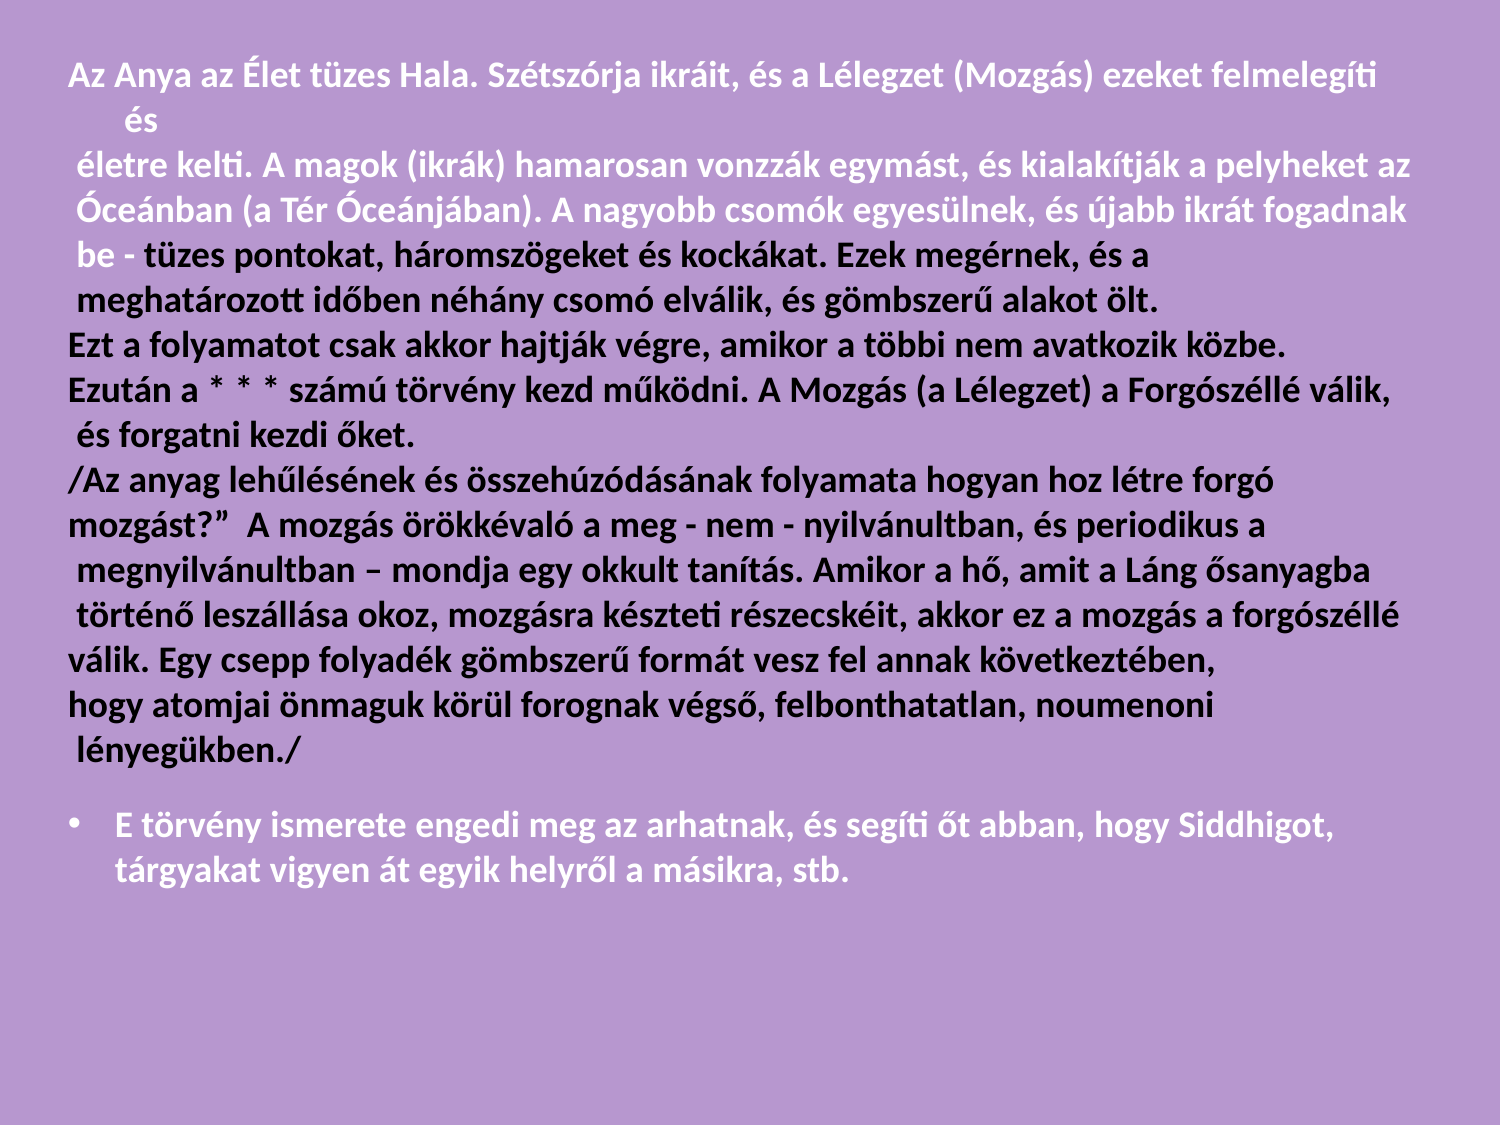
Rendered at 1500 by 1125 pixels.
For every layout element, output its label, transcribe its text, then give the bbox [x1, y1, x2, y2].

text_box Az Anya az Élet tüzes Hala. Szétszórja ikráit, és a Lélegzet (Mozgás) ezeket felmelegíti és életre kelti. A magok (ikrák) hamarosan vonzzák egymást, és kialakítják a pelyheket az Óceánban (a Tér Óceánjában). A nagyobb csomók egyesülnek, és újabb ikrát fogadnak be - tüzes pontokat, háromszögeket és kockákat. Ezek megérnek, és a meghatározott időben néhány csomó elválik, és gömbszerű alakot ölt. Ezt a folyamatot csak akkor hajtják végre, amikor a többi nem avatkozik közbe. Ezután a * * * számú törvény kezd működni. A Mozgás (a Lélegzet) a Forgószéllé válik, és forgatni kezdi őket. /Az anyag lehűlésének és összehúzódásának folyamata hogyan hoz létre forgó mozgást?” A mozgás örökkévaló a meg - nem - nyilvánultban, és periodikus a megnyilvánultban – mondja egy okkult tanítás. Amikor a hő, amit a Láng ősanyagba történő leszállása okoz, mozgásra készteti részecskéit, akkor ez a mozgás a forgószéllé válik. Egy csepp folyadék gömbszerű formát vesz fel annak következtében, hogy atomjai önmaguk körül forognak végső, felbonthatatlan, noumenoni lényegükben./ E törvény ismerete engedi meg az arhatnak, és segíti őt abban, hogy Siddhigot, tárgyakat vigyen át egyik helyről a másikra, stb. [53, 42, 1436, 898]
